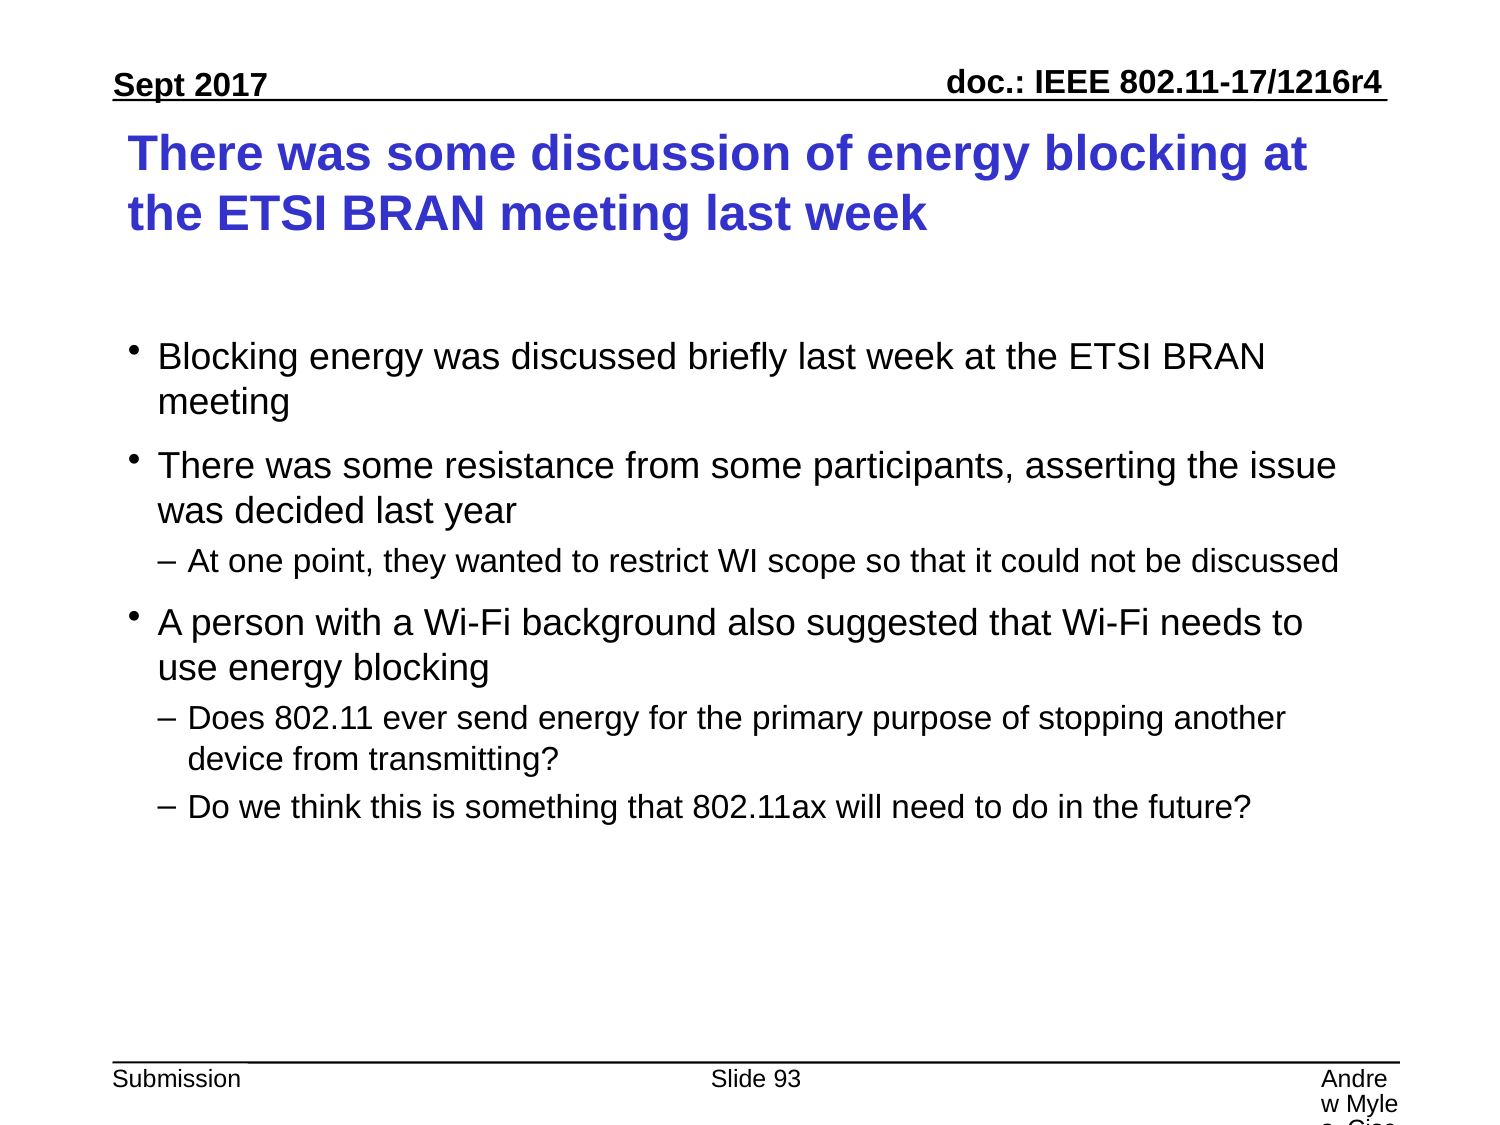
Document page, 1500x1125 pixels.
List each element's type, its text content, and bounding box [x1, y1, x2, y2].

footer Andrew Myles, Cisco [1320, 1061, 1402, 1093]
title There was some discussion of energy blocking at the ETSI BRAN meeting last week [112, 112, 1388, 288]
list Blocking energy was discussed briefly last week at the ETSI BRAN meeting There was some resistance from some participants, asserting the issue was decided last year At one point, they wanted to restrict WI scope so that it could not be discussed A person with a Wi-Fi background also suggested that Wi-Fi needs to use energy blocking Does 802.11 ever send energy for the primary purpose of stopping another device from transmitting? Do we think this is something that 802.11ax will need to do in the future? [112, 324, 1388, 1000]
slide_number Slide 93 [709, 1061, 803, 1093]
